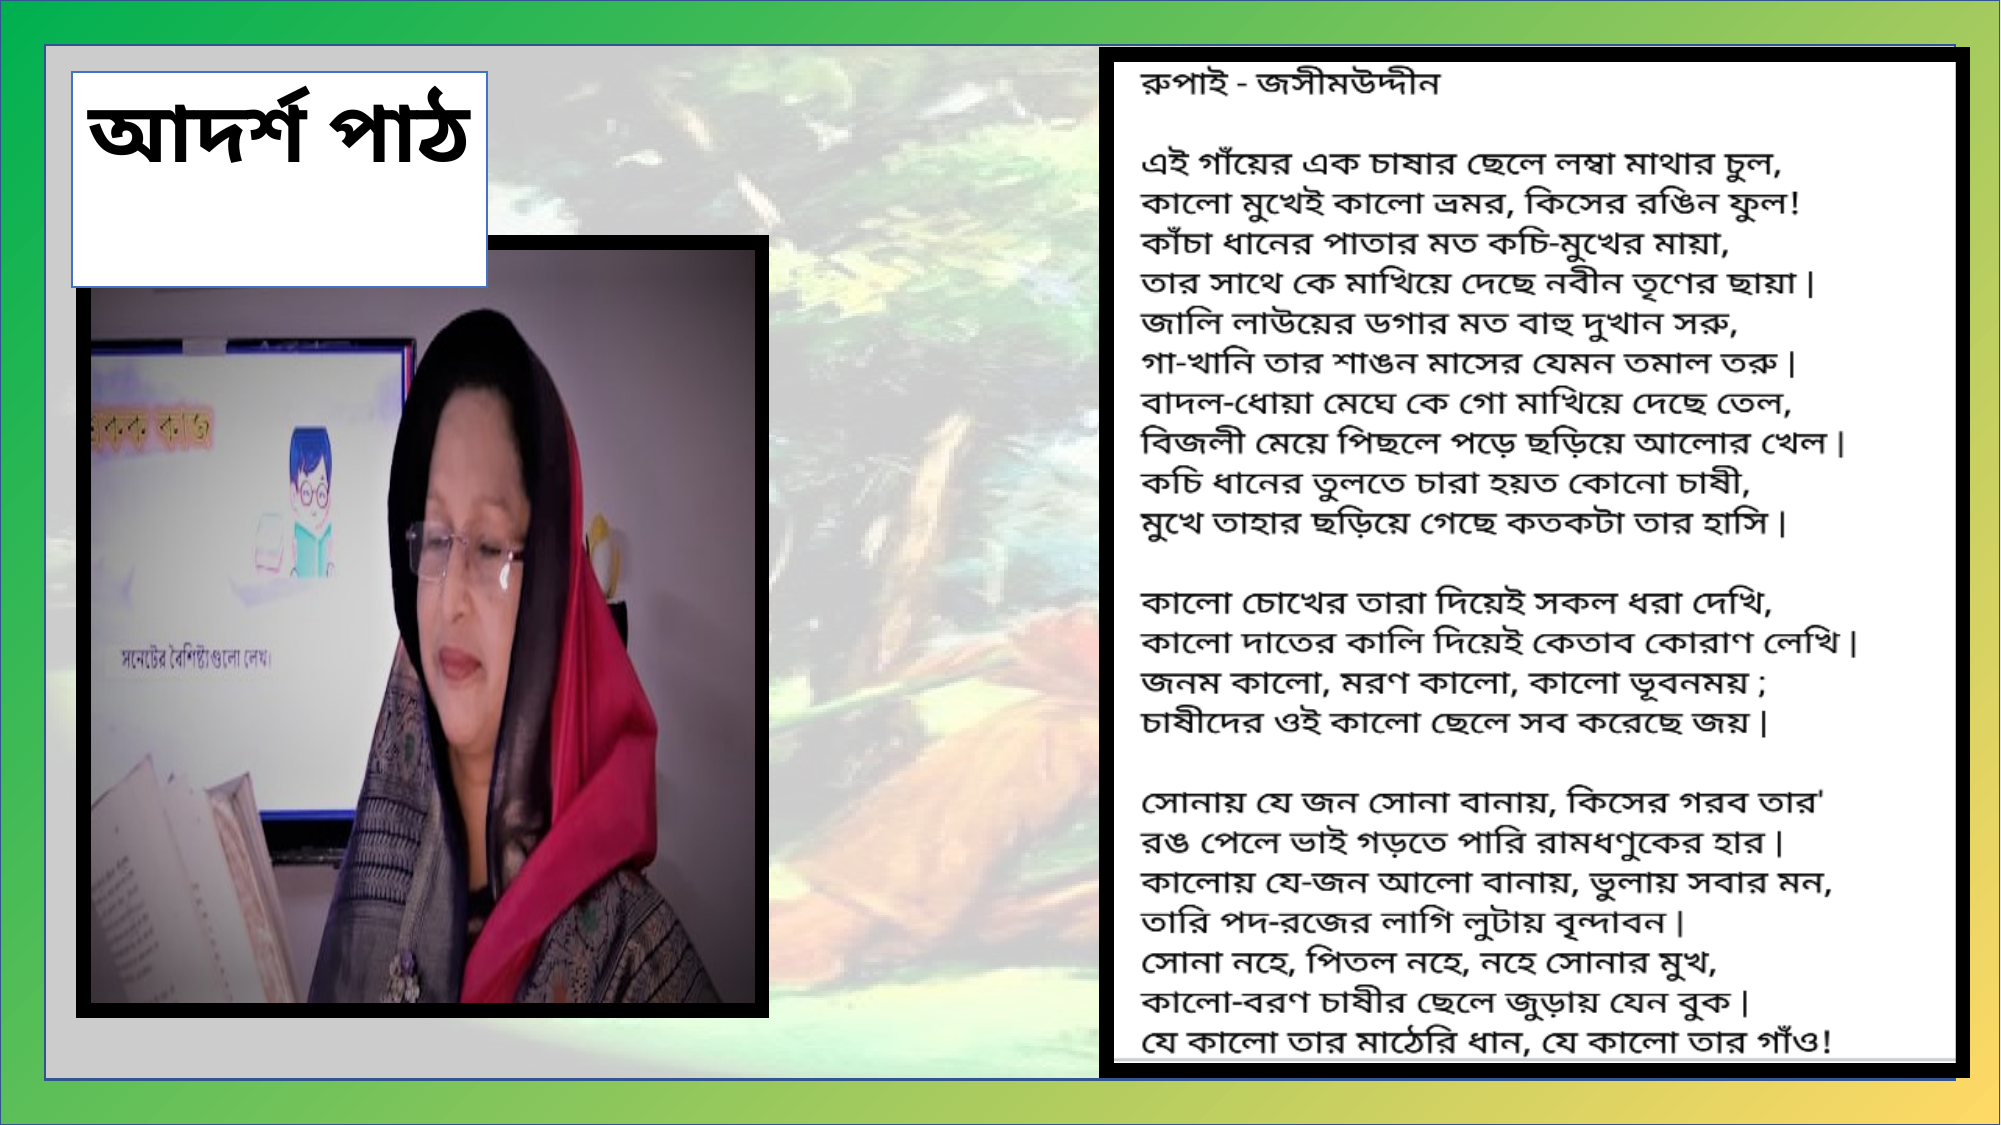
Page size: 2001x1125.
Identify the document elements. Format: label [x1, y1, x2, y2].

text_box [72, 61, 1956, 1064]
